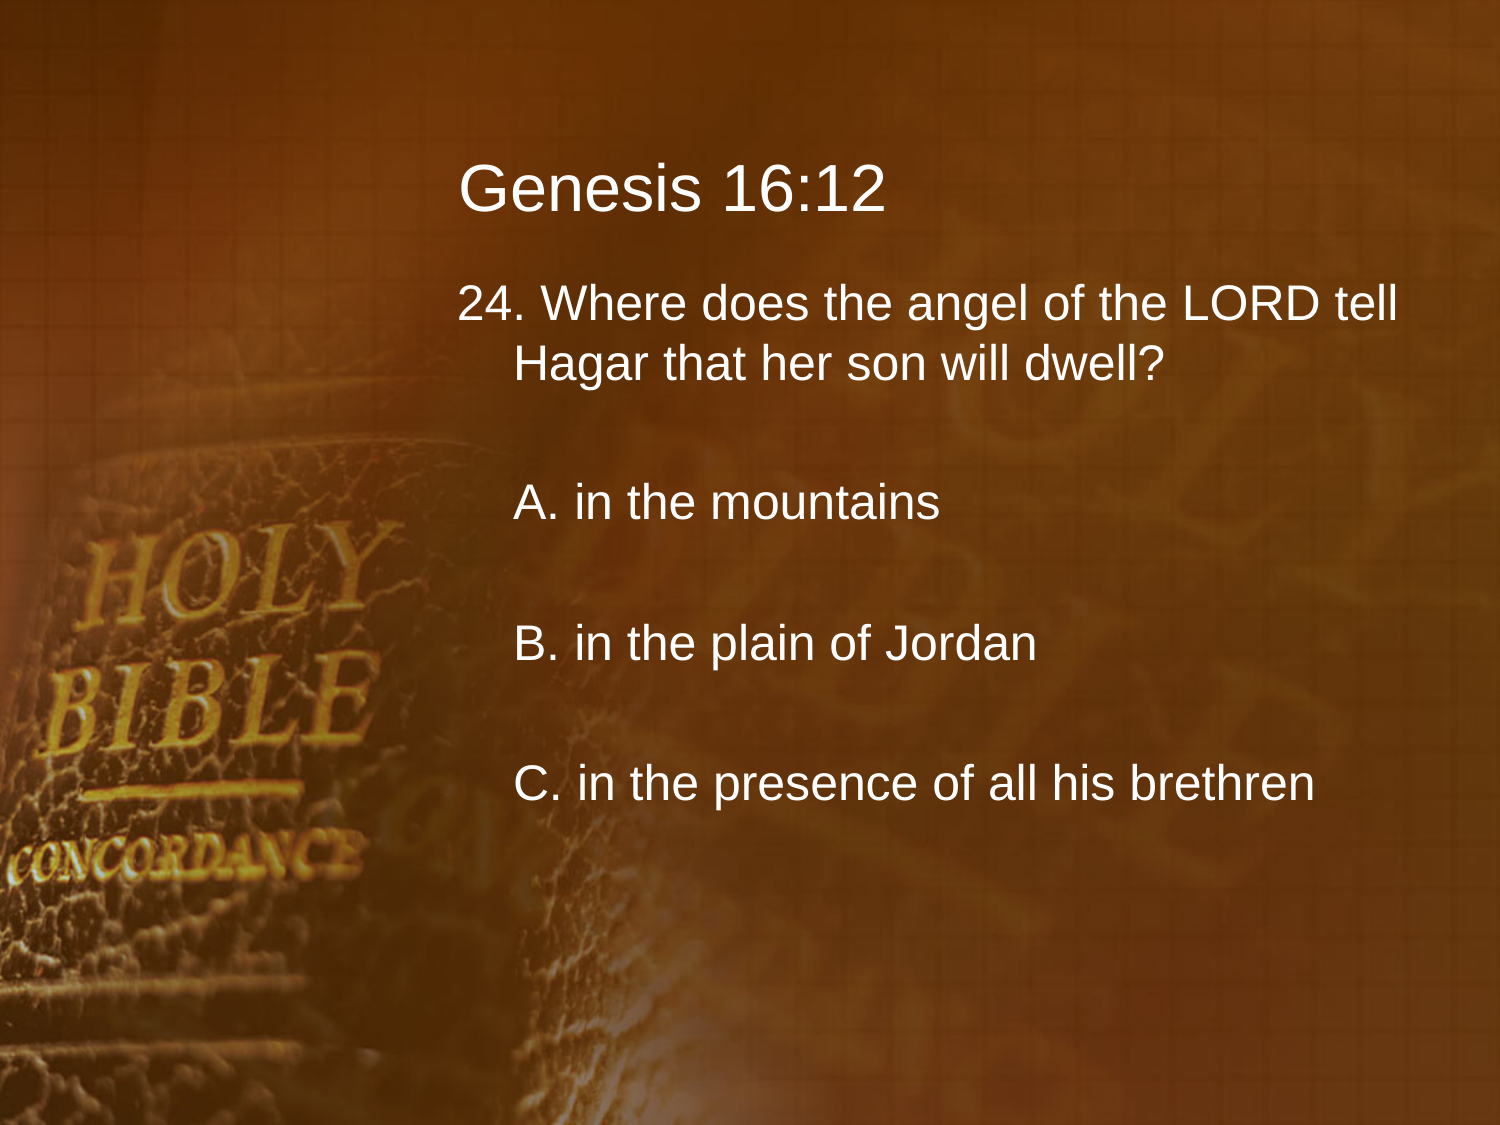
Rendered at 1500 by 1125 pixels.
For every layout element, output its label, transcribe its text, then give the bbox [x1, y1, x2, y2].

list 24. Where does the angel of the LORD tell Hagar that her son will dwell? A. in the mountains B. in the plain of Jordan C. in the presence of all his brethren [441, 262, 1480, 1006]
picture [0, 0, 1500, 1125]
title Genesis 16:12 [443, 44, 1480, 233]
